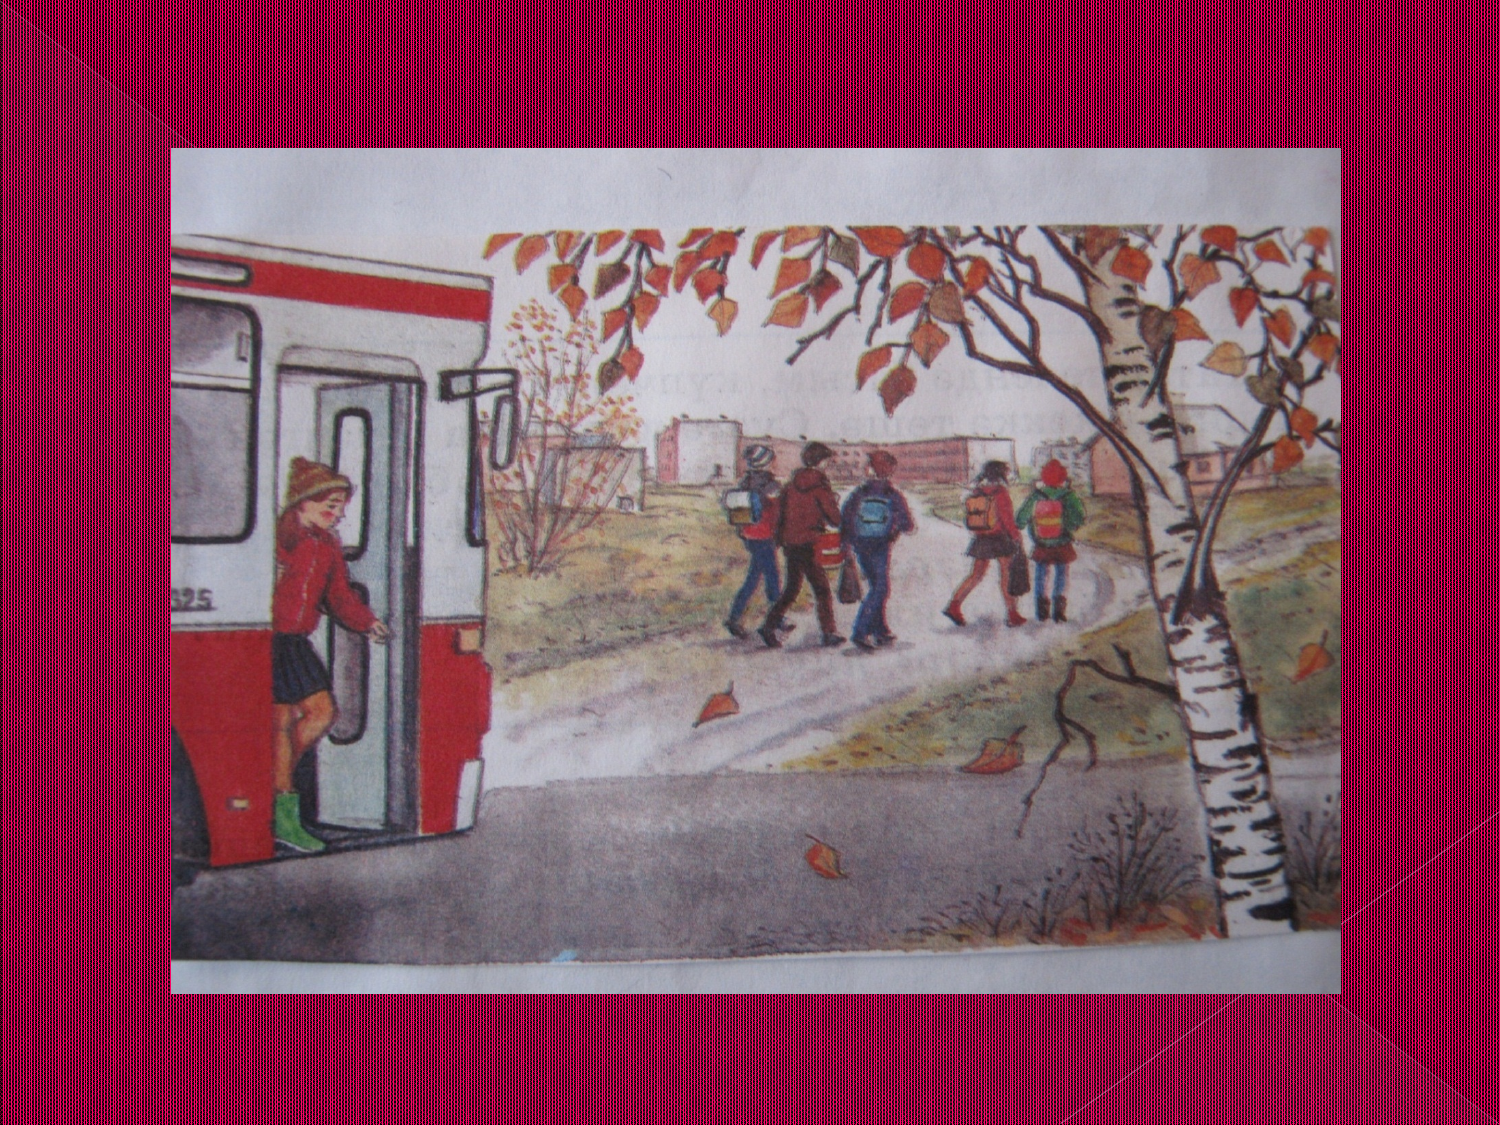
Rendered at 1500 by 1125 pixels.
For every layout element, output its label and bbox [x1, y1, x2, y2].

picture [170, 148, 1341, 995]
